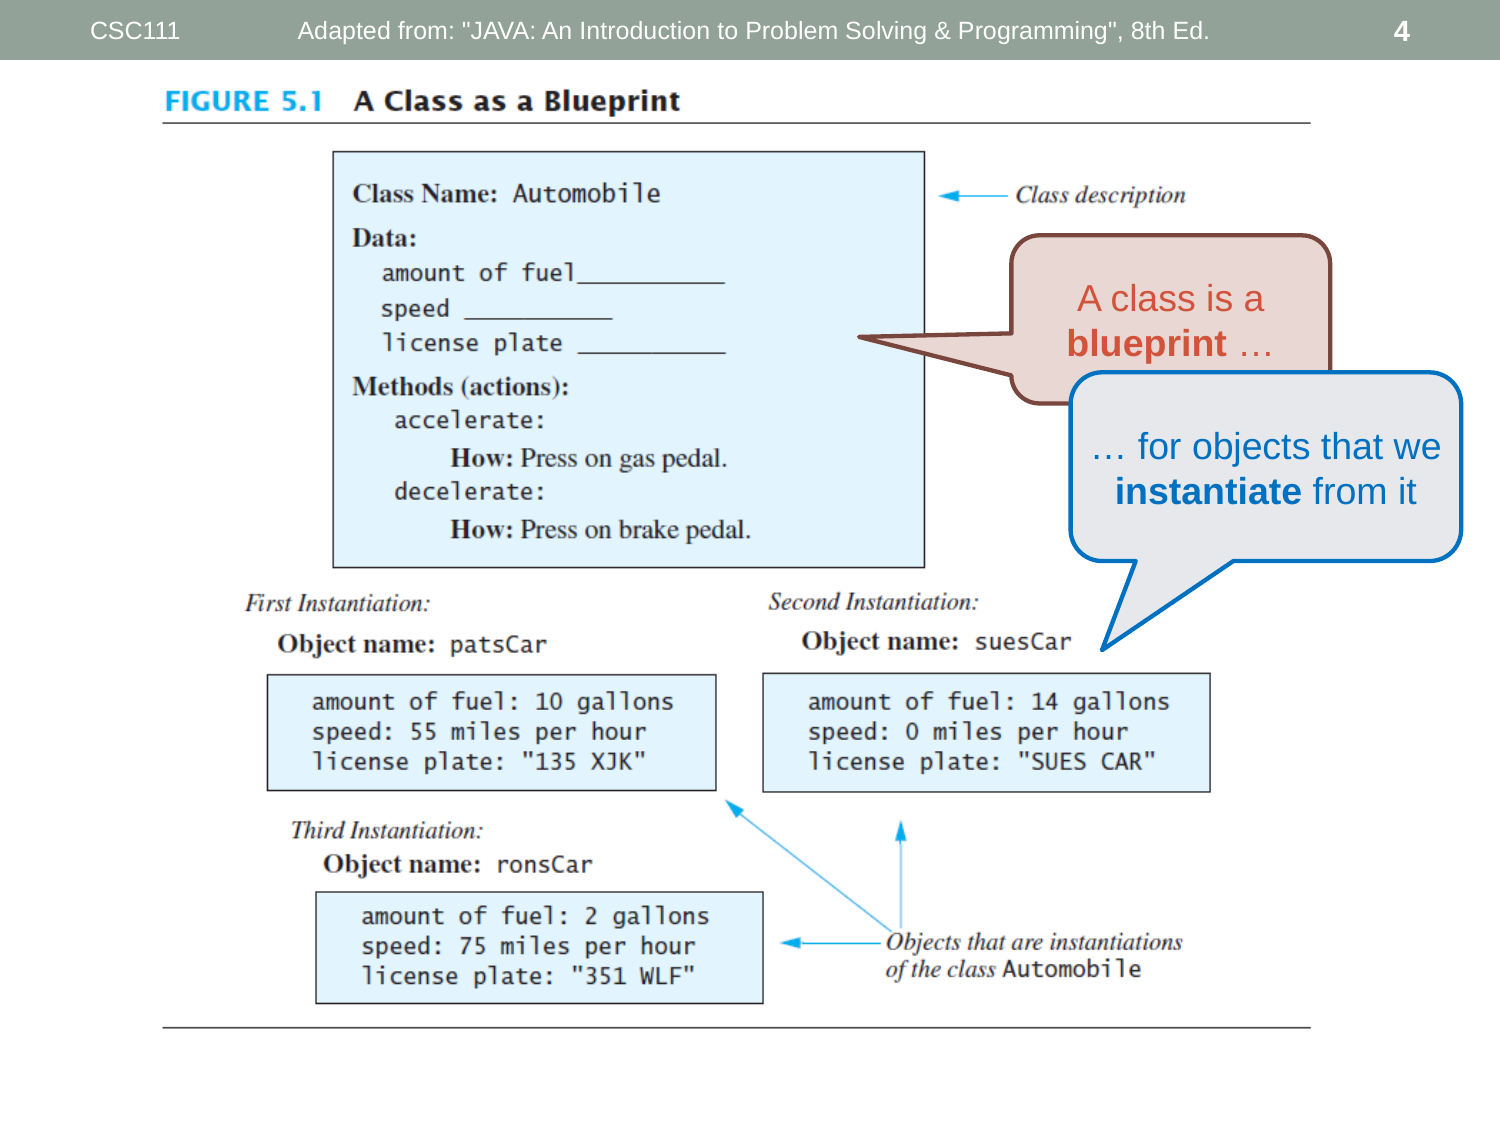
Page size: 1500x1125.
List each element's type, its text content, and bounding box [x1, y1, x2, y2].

slide_number CSC111 [75, 3, 272, 57]
slide_number 4 [1250, 3, 1425, 57]
picture [137, 74, 1331, 1043]
text_box … for objects that we instantiate from it [1338, 370, 1464, 564]
footer Adapted from: "JAVA: An Introduction to Problem Solving & Programming", 8th Ed. [272, 3, 1238, 57]
